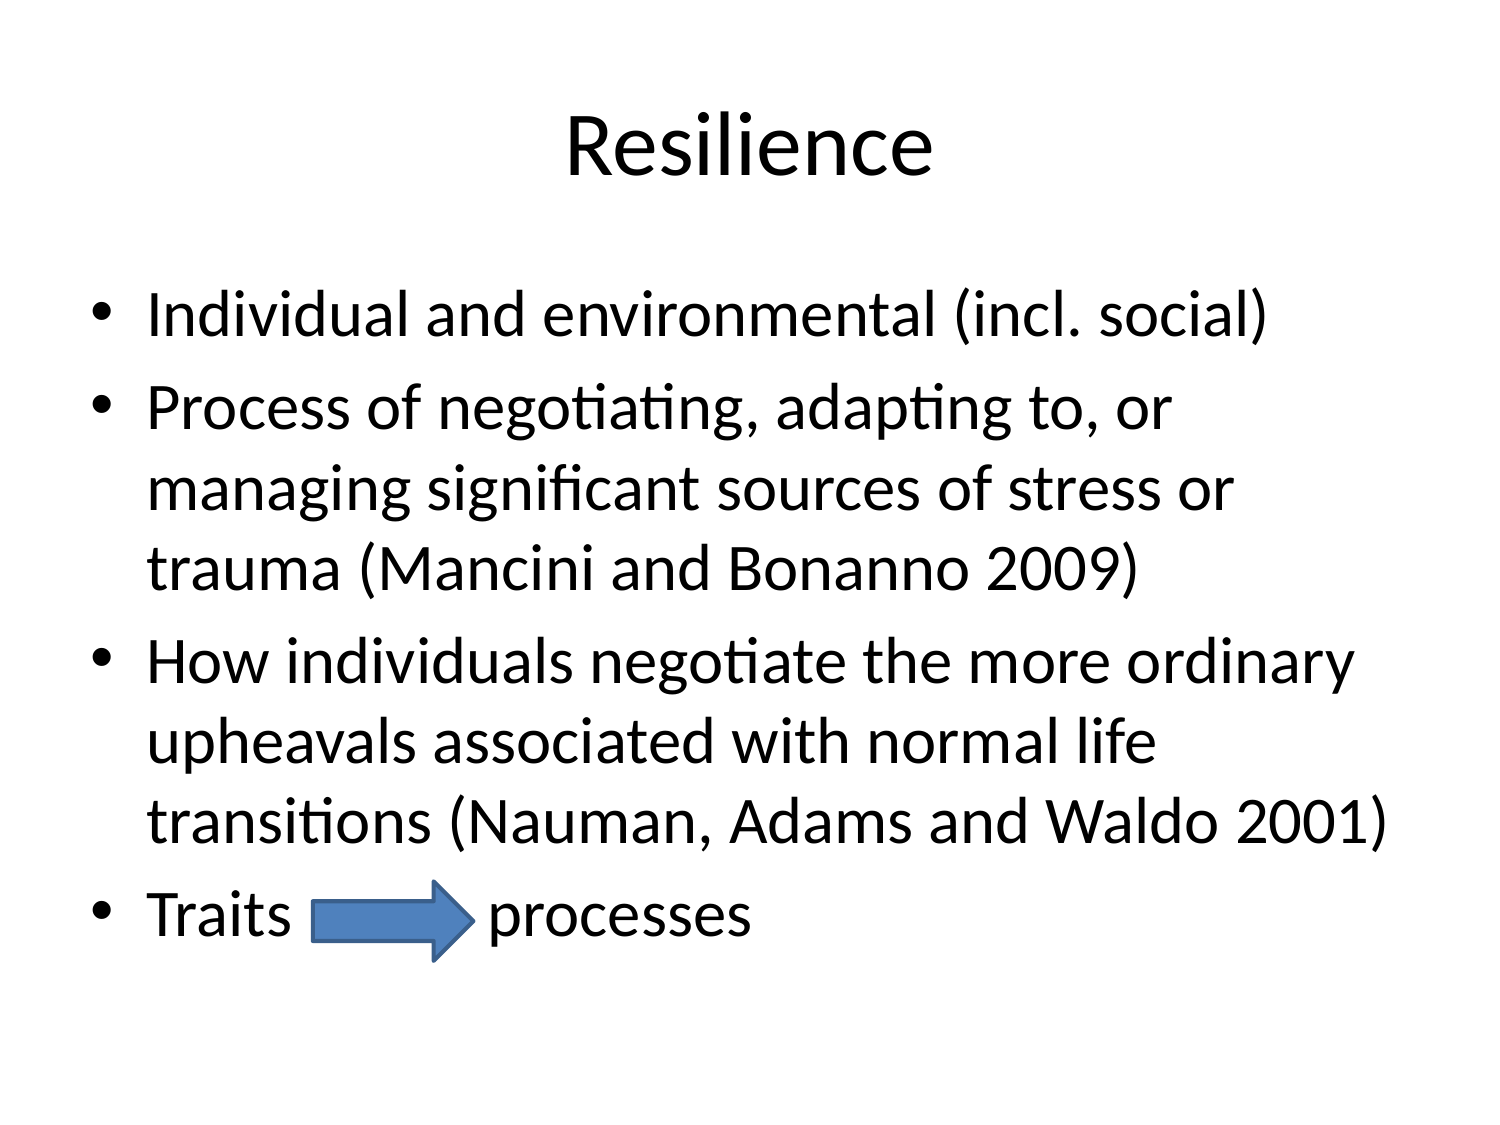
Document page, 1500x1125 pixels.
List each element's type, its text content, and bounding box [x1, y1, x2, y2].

list Individual and environmental (incl. social) Process of negotiating, adapting to, or managing significant sources of stress or trauma (Mancini and Bonanno 2009) How individuals negotiate the more ordinary upheavals associated with normal life transitions (Nauman, Adams and Waldo 2001) Traits processes [75, 262, 1425, 1005]
text_box [310, 879, 476, 963]
title Resilience [75, 45, 1425, 233]
